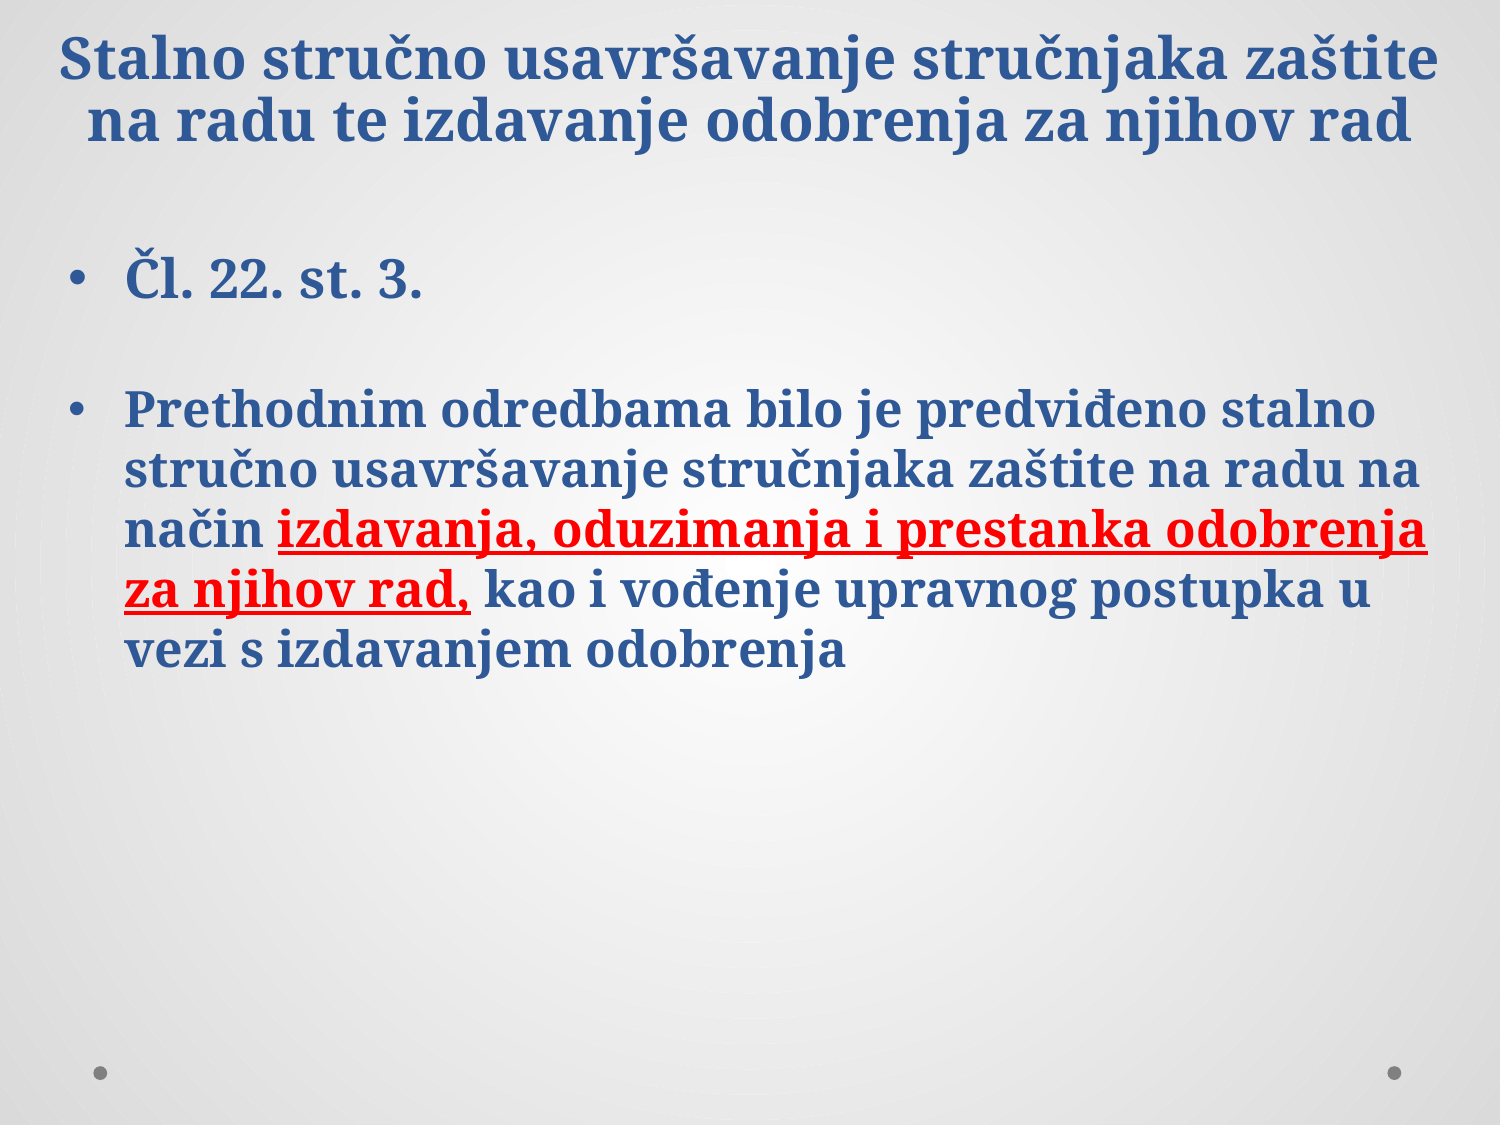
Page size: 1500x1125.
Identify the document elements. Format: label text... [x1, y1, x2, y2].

title Stalno stručno usavršavanje stručnjaka zaštite na radu te izdavanje odobrenja za njihov rad [41, 0, 1459, 161]
list Čl. 22. st. 3. Prethodnim odredbama bilo je predviđeno stalno stručno usavršavanje stručnjaka zaštite na radu na način izdavanja, oduzimanja i prestanka odobrenja za njihov rad, kao i vođenje upravnog postupka u vezi s izdavanjem odobrenja [53, 160, 1459, 1071]
